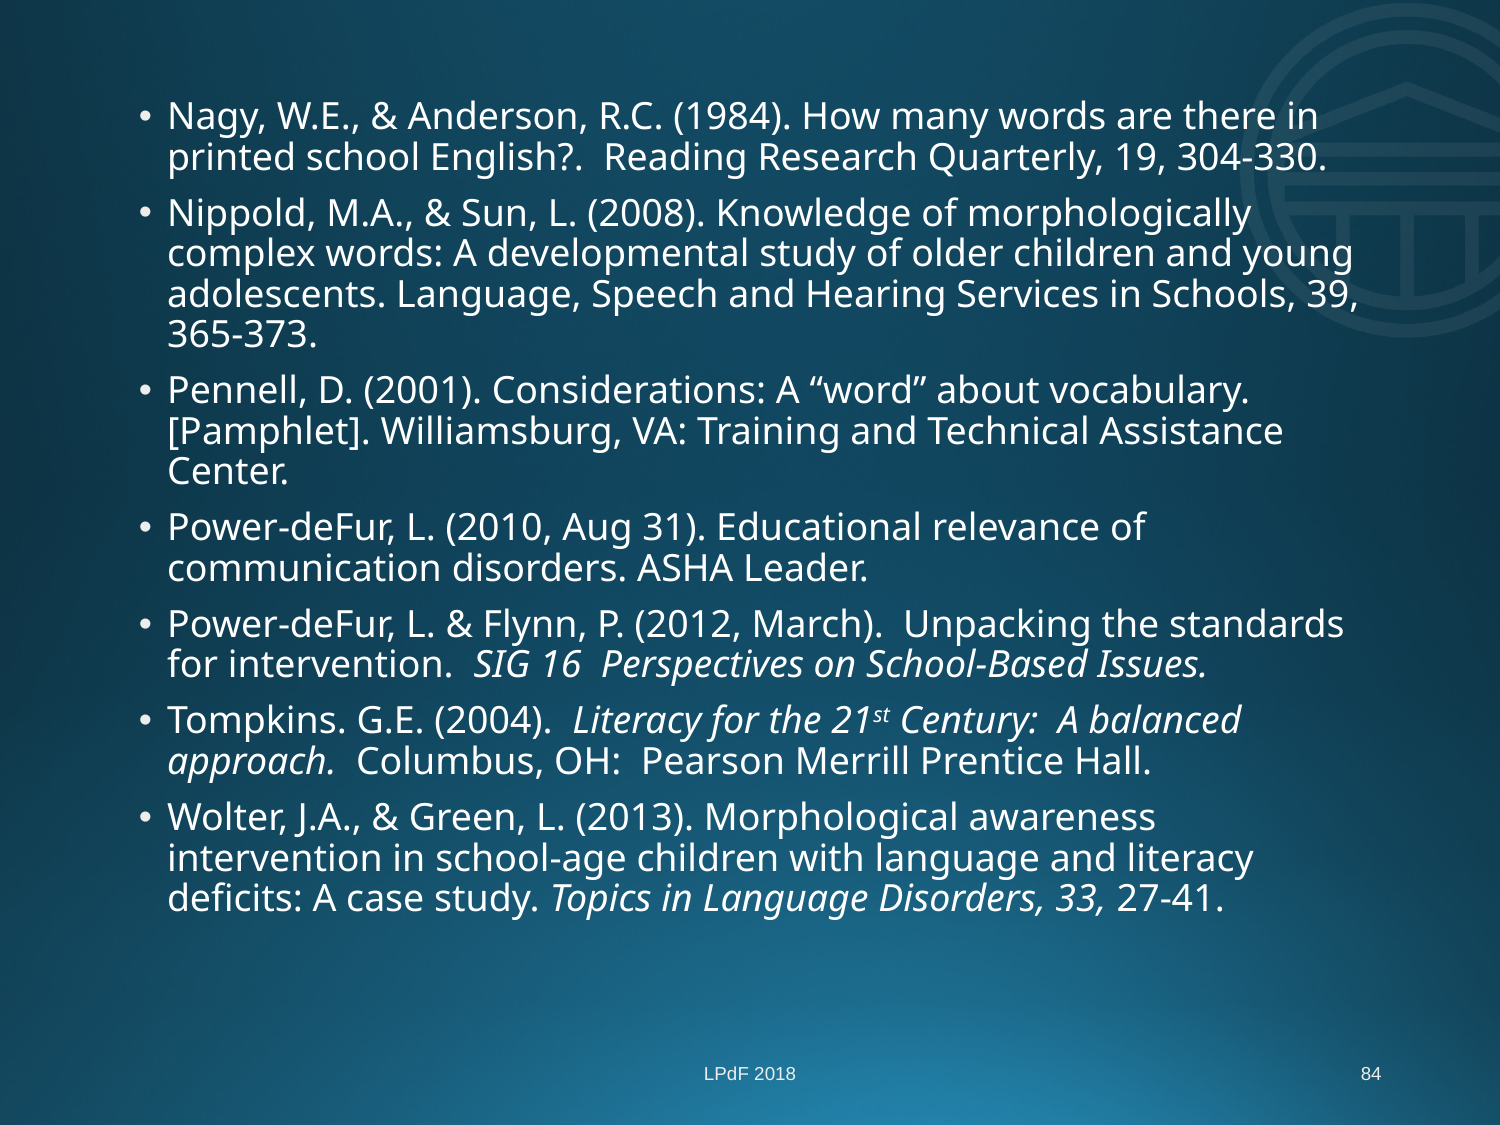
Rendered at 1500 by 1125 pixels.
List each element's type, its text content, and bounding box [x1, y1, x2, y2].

list Nagy, W.E., & Anderson, R.C. (1984). How many words are there in printed school English?. Reading Research Quarterly, 19, 304-330. Nippold, M.A., & Sun, L. (2008). Knowledge of morphologically complex words: A developmental study of older children and young adolescents. Language, Speech and Hearing Services in Schools, 39, 365-373. Pennell, D. (2001). Considerations: A “word” about vocabulary. [Pamphlet]. Williamsburg, VA: Training and Technical Assistance Center. Power-deFur, L. (2010, Aug 31). Educational relevance of communication disorders. ASHA Leader. Power-deFur, L. & Flynn, P. (2012, March). Unpacking the standards for intervention. SIG 16 Perspectives on School-Based Issues. Tompkins. G.E. (2004). Literacy for the 21st Century: A balanced approach. Columbus, OH: Pearson Merrill Prentice Hall. Wolter, J.A., & Green, L. (2013). Morphological awareness intervention in school-age children with language and literacy deficits: A case study. Topics in Language Disorders, 33, 27-41. [123, 90, 1376, 988]
slide_number 84 [1059, 1042, 1397, 1103]
picture [0, 0, 1500, 1125]
footer LPdF 2018 [496, 1042, 1004, 1103]
